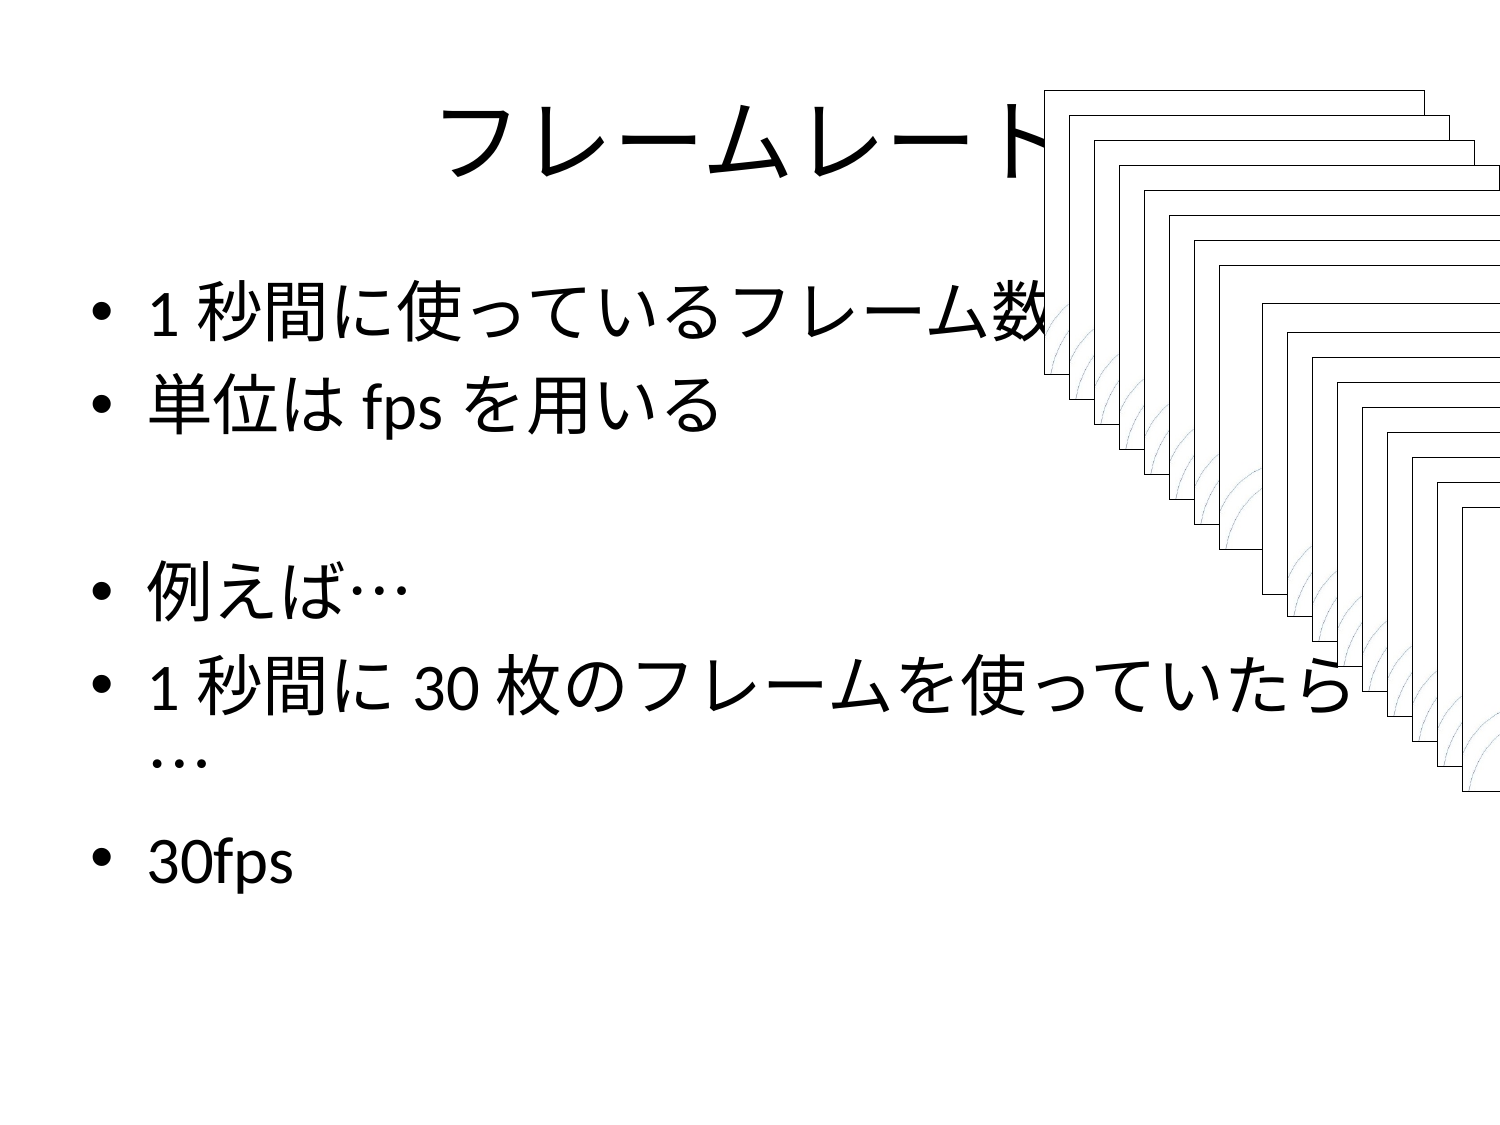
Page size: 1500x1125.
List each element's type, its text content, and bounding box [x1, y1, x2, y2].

title フレームレート [75, 45, 1425, 233]
list 1秒間に使っているフレーム数 単位はfpsを用いる 例えば… 1秒間に30枚のフレームを使っていたら… 30fps [75, 262, 1425, 1005]
picture [1044, 90, 1500, 792]
